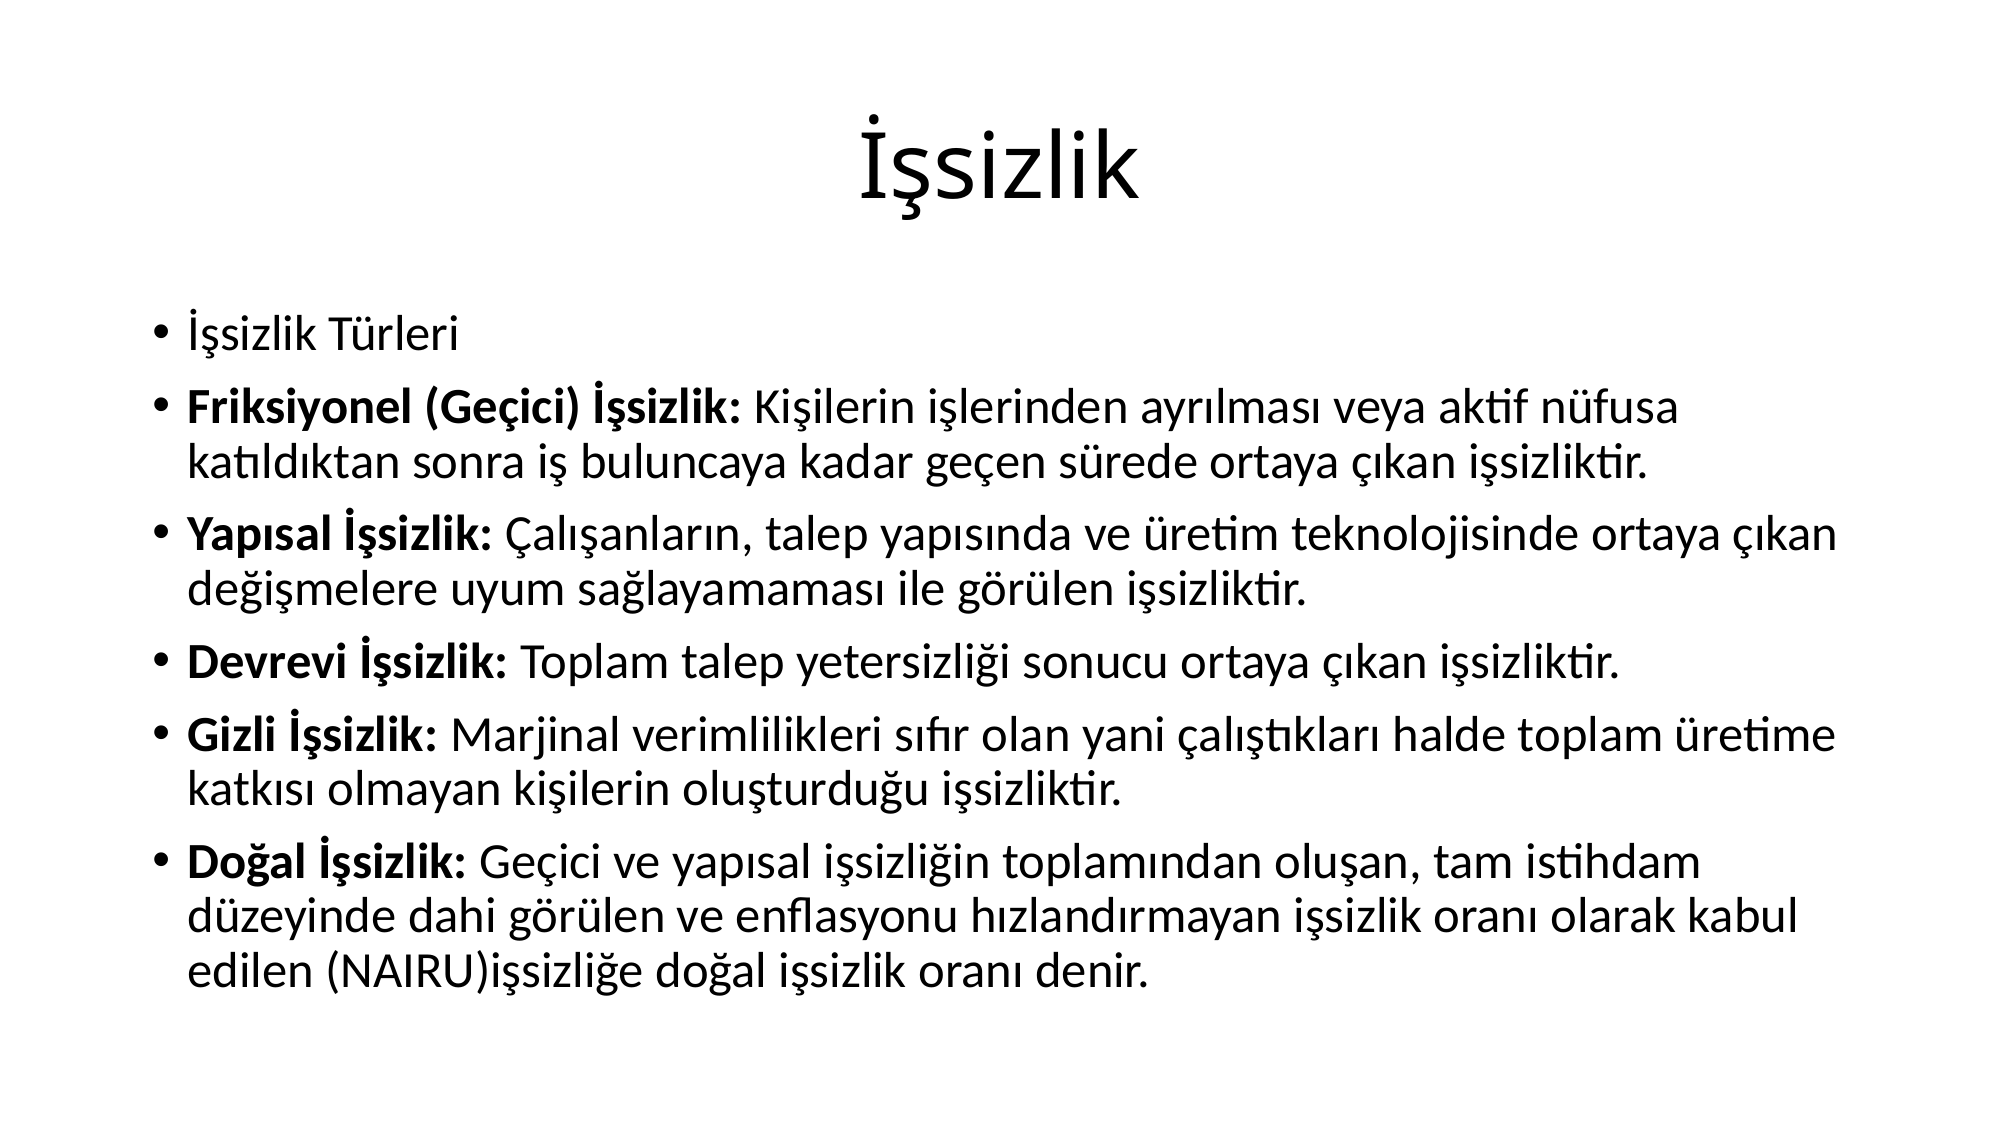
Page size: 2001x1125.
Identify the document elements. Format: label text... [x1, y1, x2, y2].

list İşsizlik Türleri Friksiyonel (Geçici) İşsizlik: Kişilerin işlerinden ayrılması veya aktif nüfusa katıldıktan sonra iş buluncaya kadar geçen sürede ortaya çıkan işsizliktir. Yapısal İşsizlik: Çalışanların, talep yapısında ve üretim teknolojisinde ortaya çıkan değişmelere uyum sağlayamaması ile görülen işsizliktir. Devrevi İşsizlik: Toplam talep yetersizliği sonucu ortaya çıkan işsizliktir. Gizli İşsizlik: Marjinal verimlilikleri sıfır olan yani çalıştıkları halde toplam üretime katkısı olmayan kişilerin oluşturduğu işsizliktir. Doğal İşsizlik: Geçici ve yapısal işsizliğin toplamından oluşan, tam istihdam düzeyinde dahi görülen ve enflasyonu hızlandırmayan işsizlik oranı olarak kabul edilen (NAIRU)işsizliğe doğal işsizlik oranı denir. [137, 299, 1863, 1014]
title İşsizlik [137, 59, 1863, 278]
